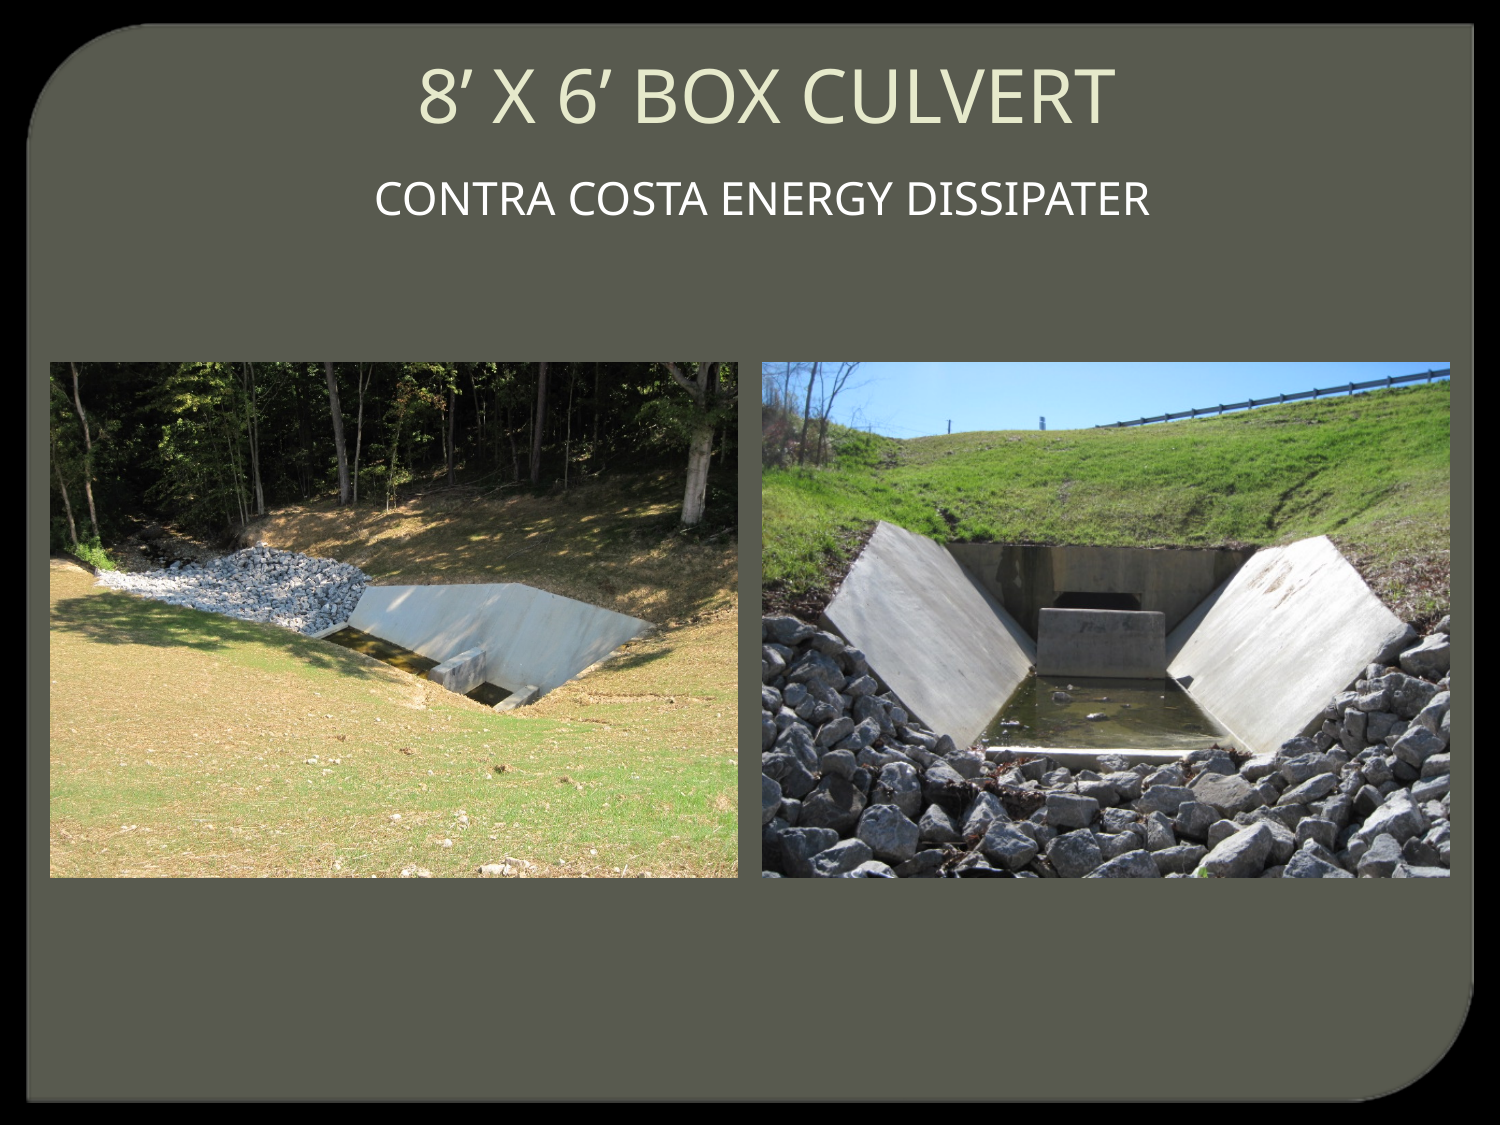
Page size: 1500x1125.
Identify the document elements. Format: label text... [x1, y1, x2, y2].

picture [50, 362, 738, 878]
list CONTRA COSTA ENERGY DISSIPATER [87, 162, 1438, 268]
title 8’ X 6’ BOX CULVERT [87, 75, 1438, 146]
picture [762, 362, 1451, 878]
